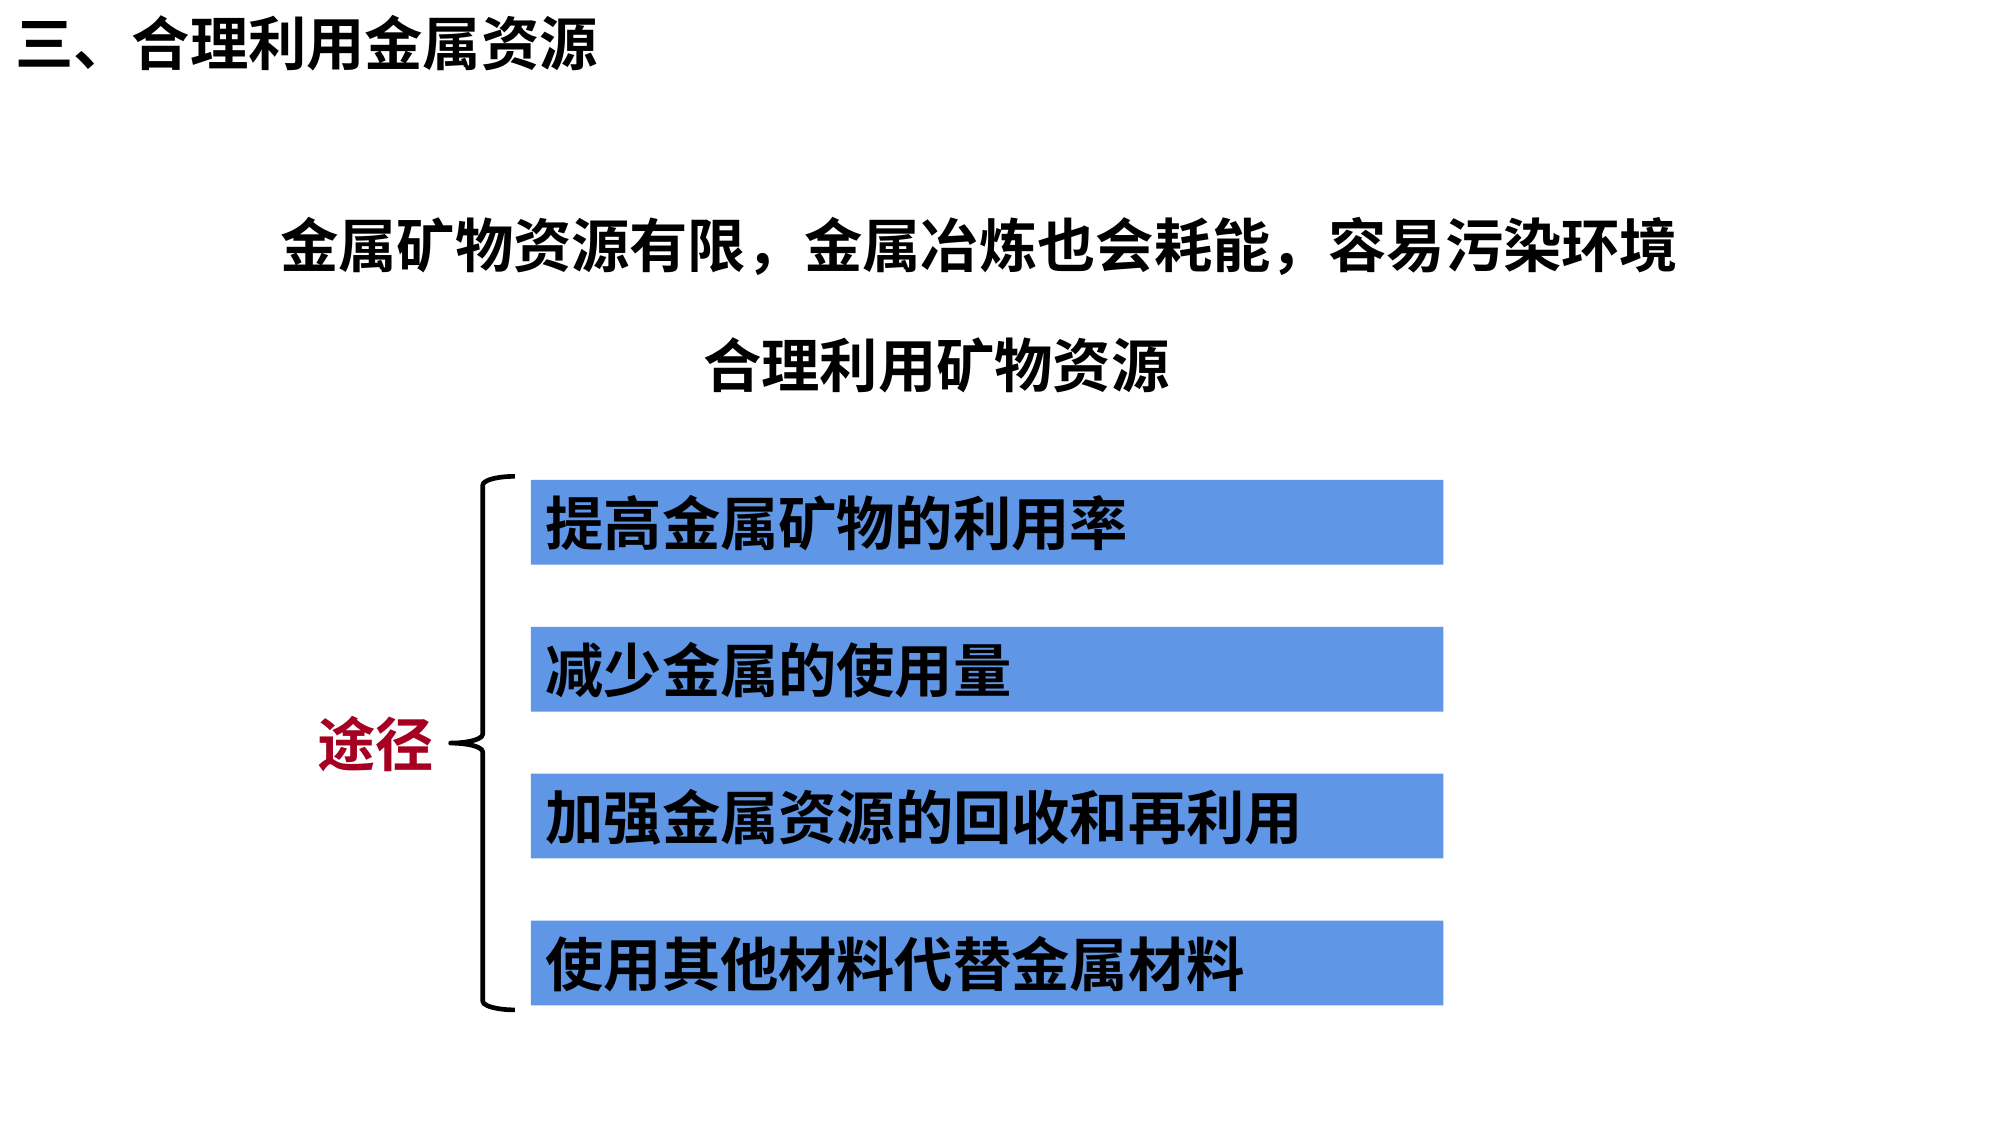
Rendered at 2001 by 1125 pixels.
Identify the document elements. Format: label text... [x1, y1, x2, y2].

text_box 提高金属矿物的利用率 [530, 479, 1444, 565]
text_box 使用其他材料代替金属材料 [530, 920, 1444, 1006]
text_box 减少金属的使用量 [530, 626, 1444, 712]
text_box 途径 [302, 700, 451, 786]
text_box 合理利用矿物资源 [688, 321, 1211, 407]
text_box [450, 476, 515, 1010]
text_box 三、合理利用金属资源 [0, 0, 613, 85]
text_box 金属矿物资源有限，金属冶炼也会耗能，容易污染环境 [265, 201, 1709, 287]
text_box 加强金属资源的回收和再利用 [530, 773, 1444, 859]
